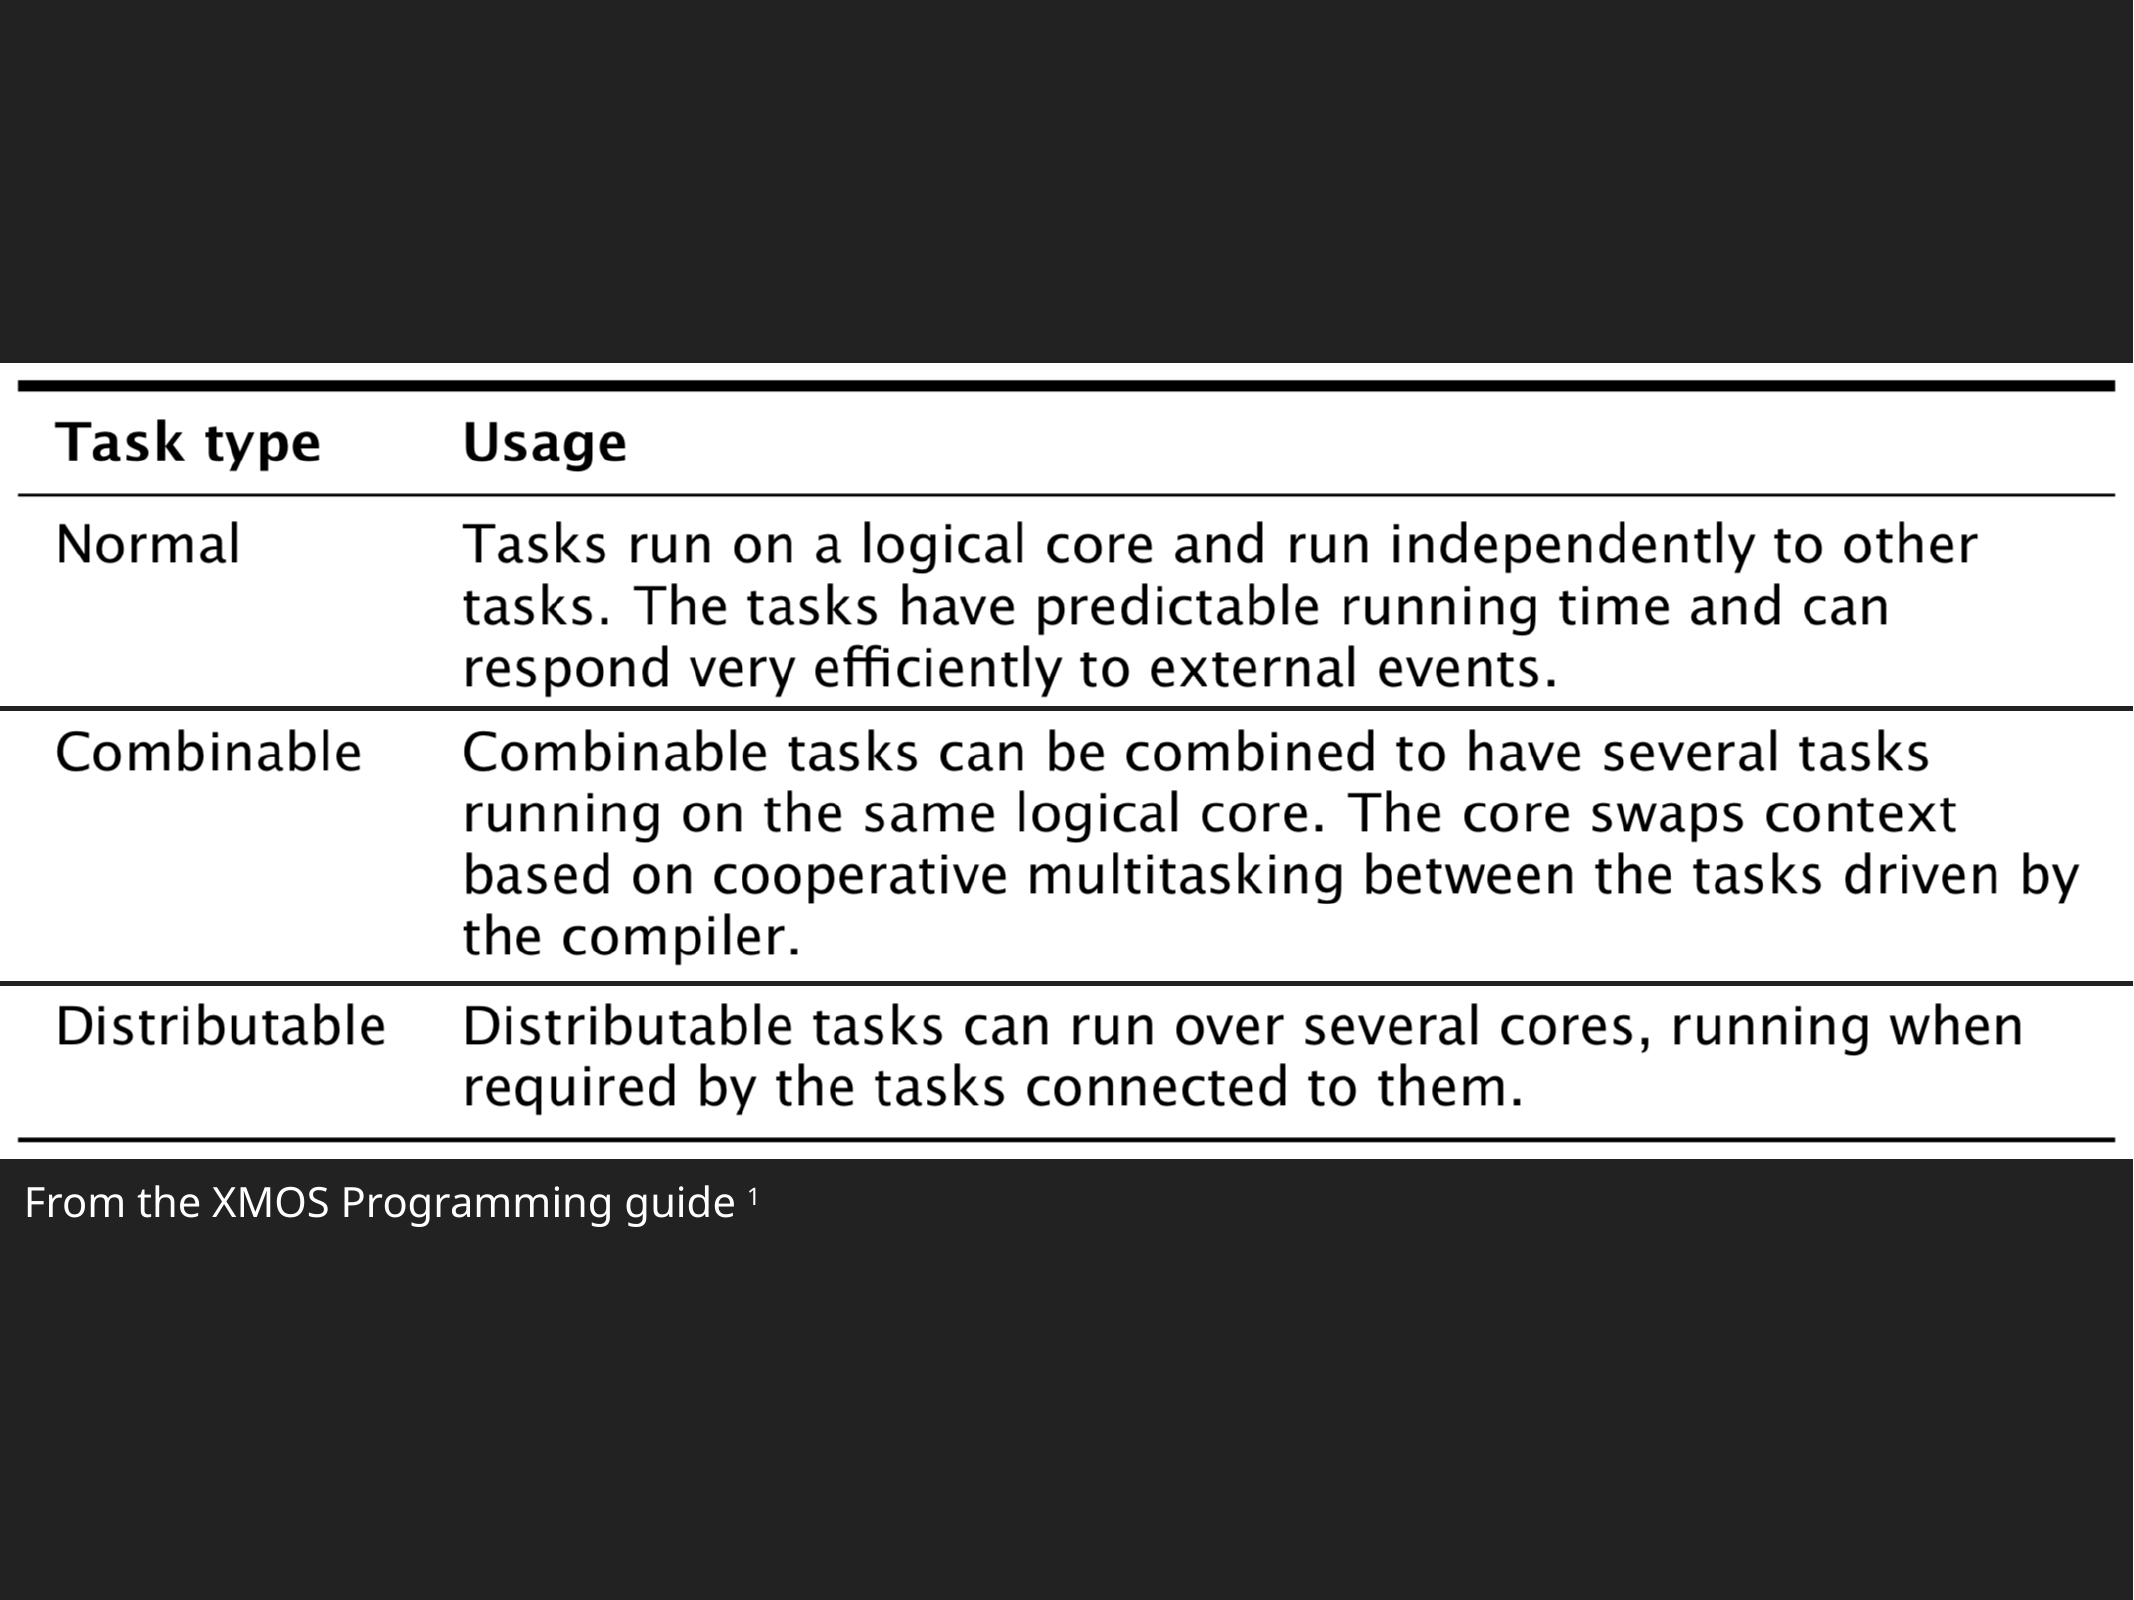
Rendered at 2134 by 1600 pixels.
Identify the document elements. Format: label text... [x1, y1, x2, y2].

picture [0, 363, 2134, 706]
text_box From the XMOS Programming guide 1 [15, 1167, 769, 1235]
picture [0, 986, 2134, 1159]
picture [0, 711, 2134, 981]
